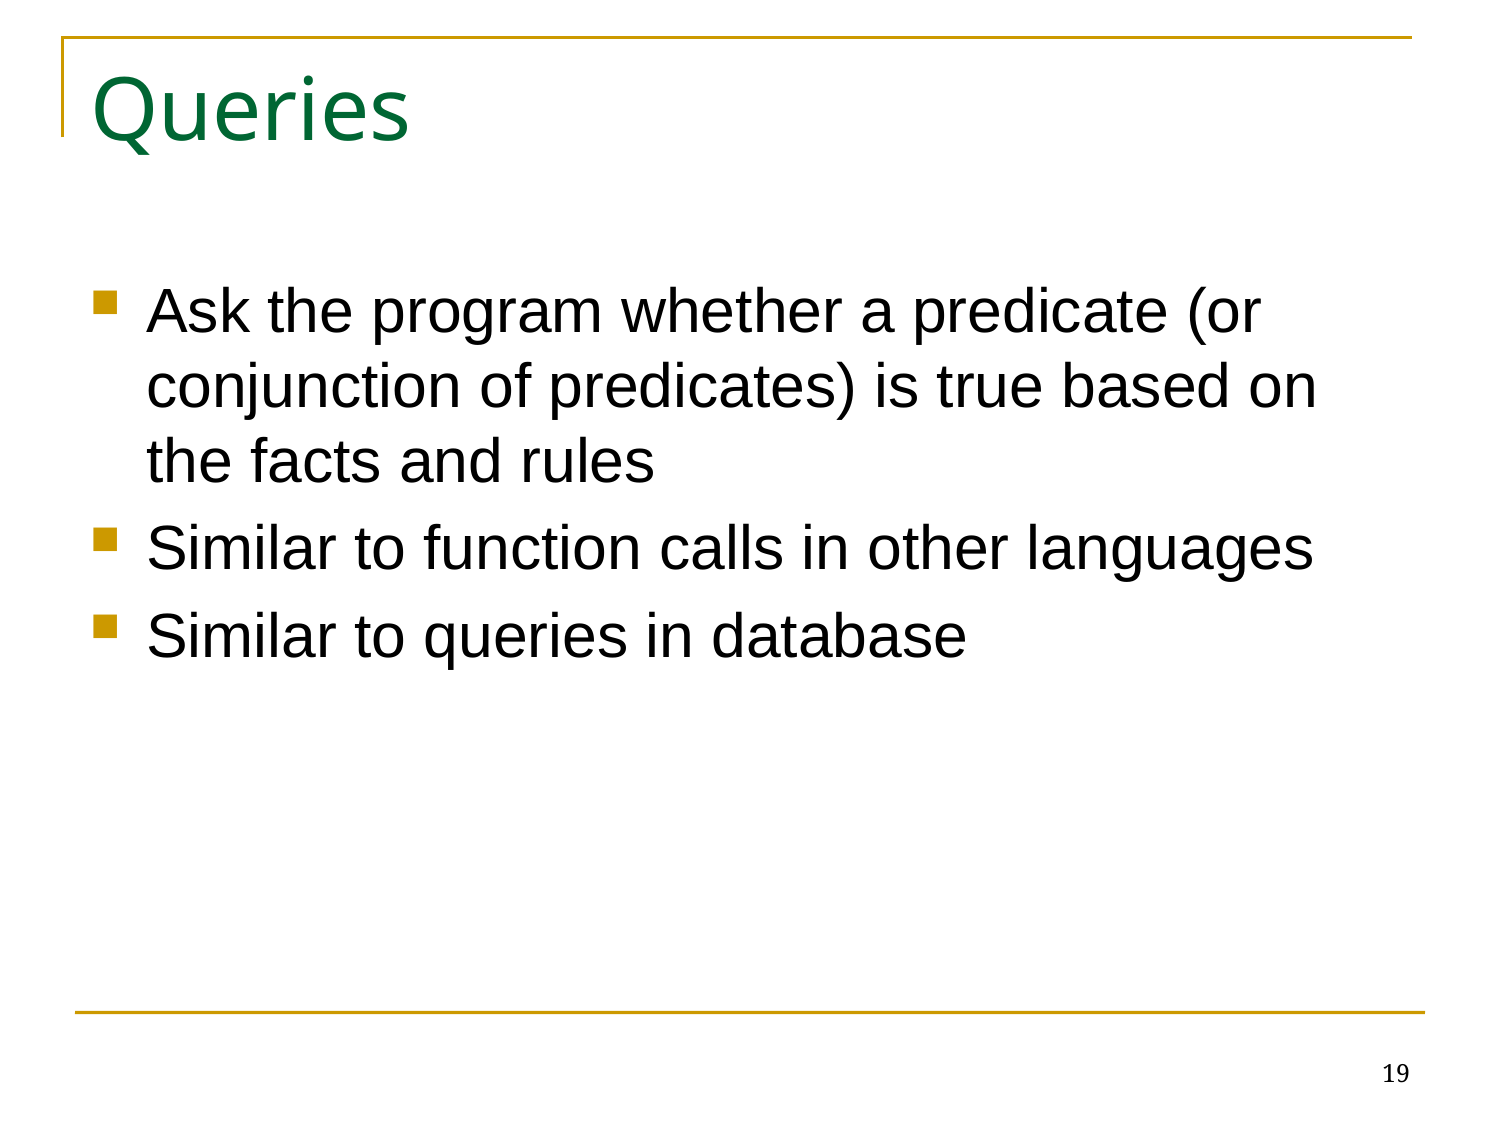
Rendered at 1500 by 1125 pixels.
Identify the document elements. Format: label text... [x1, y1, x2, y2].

slide_number 19 [1074, 1023, 1426, 1100]
title Queries [74, 45, 1426, 233]
list Ask the program whether a predicate (or conjunction of predicates) is true based on the facts and rules Similar to function calls in other languages Similar to queries in database [74, 262, 1426, 1006]
